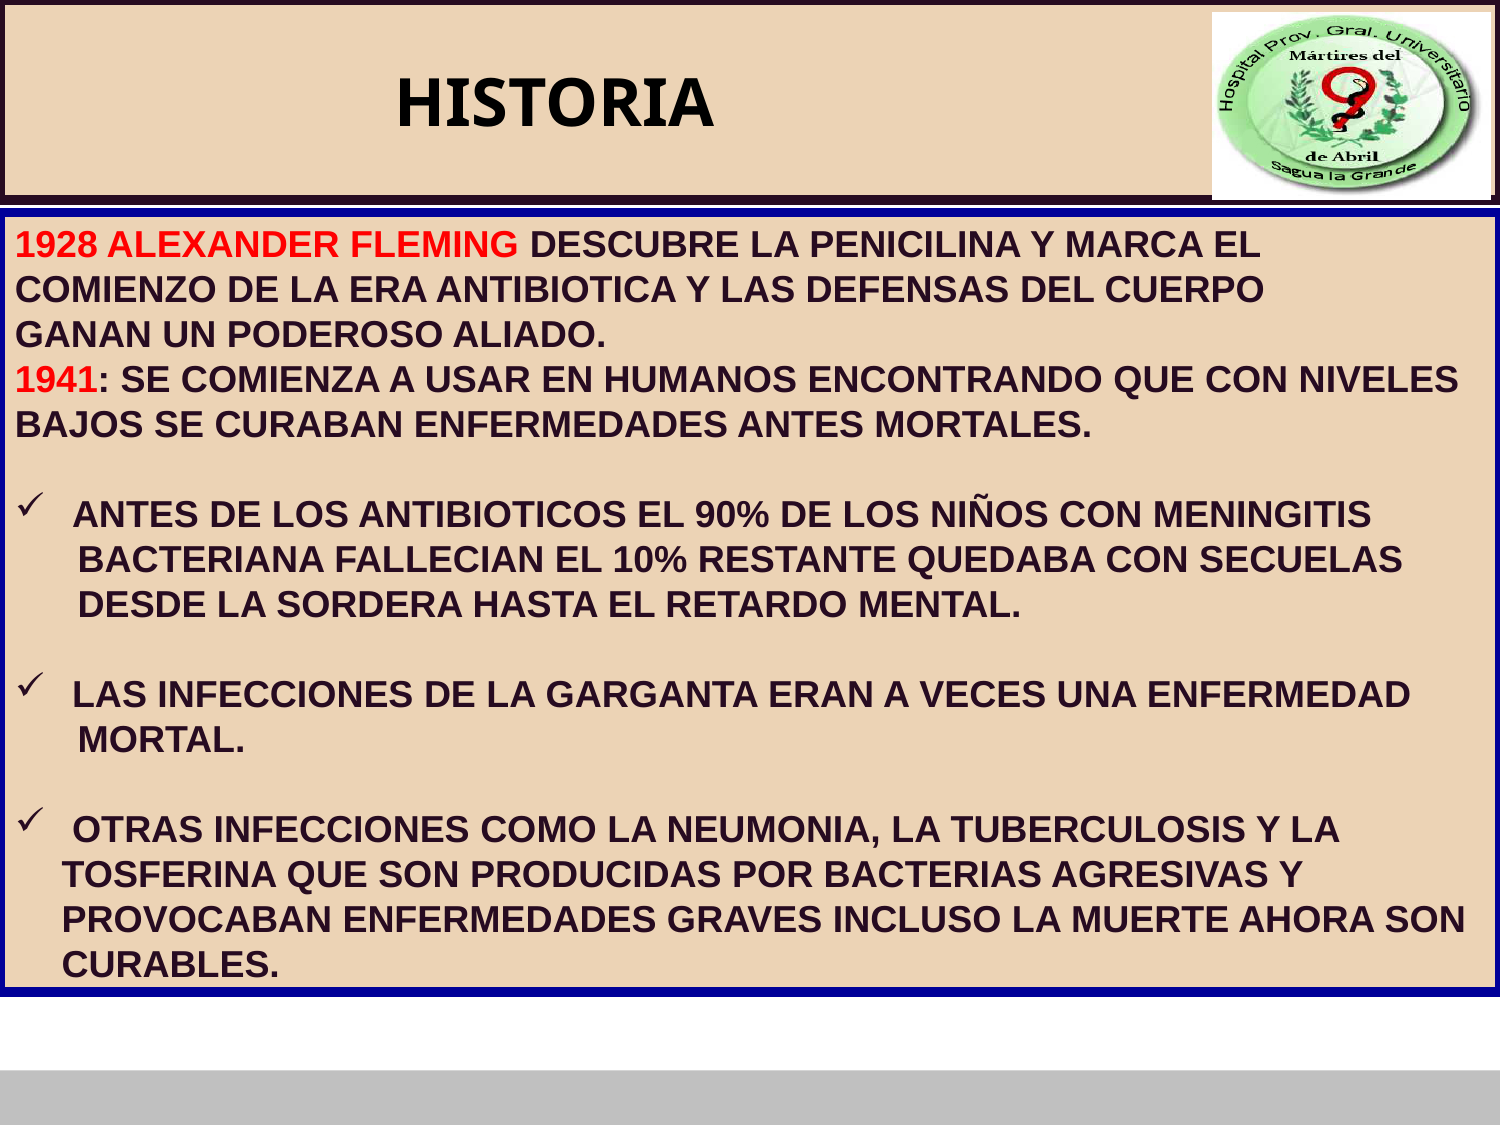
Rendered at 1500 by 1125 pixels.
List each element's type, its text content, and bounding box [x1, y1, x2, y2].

title HISTORIA [0, 0, 1500, 200]
picture [1212, 12, 1491, 201]
text_box 1928 ALEXANDER FLEMING DESCUBRE LA PENICILINA Y MARCA EL COMIENZO DE LA ERA ANTIBIOTICA Y LAS DEFENSAS DEL CUERPO GANAN UN PODEROSO ALIADO. 1941: SE COMIENZA A USAR EN HUMANOS ENCONTRANDO QUE CON NIVELES BAJOS SE CURABAN ENFERMEDADES ANTES MORTALES. ANTES DE LOS ANTIBIOTICOS EL 90% DE LOS NIÑOS CON MENINGITIS BACTERIANA FALLECIAN EL 10% RESTANTE QUEDABA CON SECUELAS DESDE LA SORDERA HASTA EL RETARDO MENTAL. LAS INFECCIONES DE LA GARGANTA ERAN A VECES UNA ENFERMEDAD MORTAL. OTRAS INFECCIONES COMO LA NEUMONIA, LA TUBERCULOSIS Y LA TOSFERINA QUE SON PRODUCIDAS POR BACTERIAS AGRESIVAS Y PROVOCABAN ENFERMEDADES GRAVES INCLUSO LA MUERTE AHORA SON CURABLES. [0, 212, 1500, 993]
